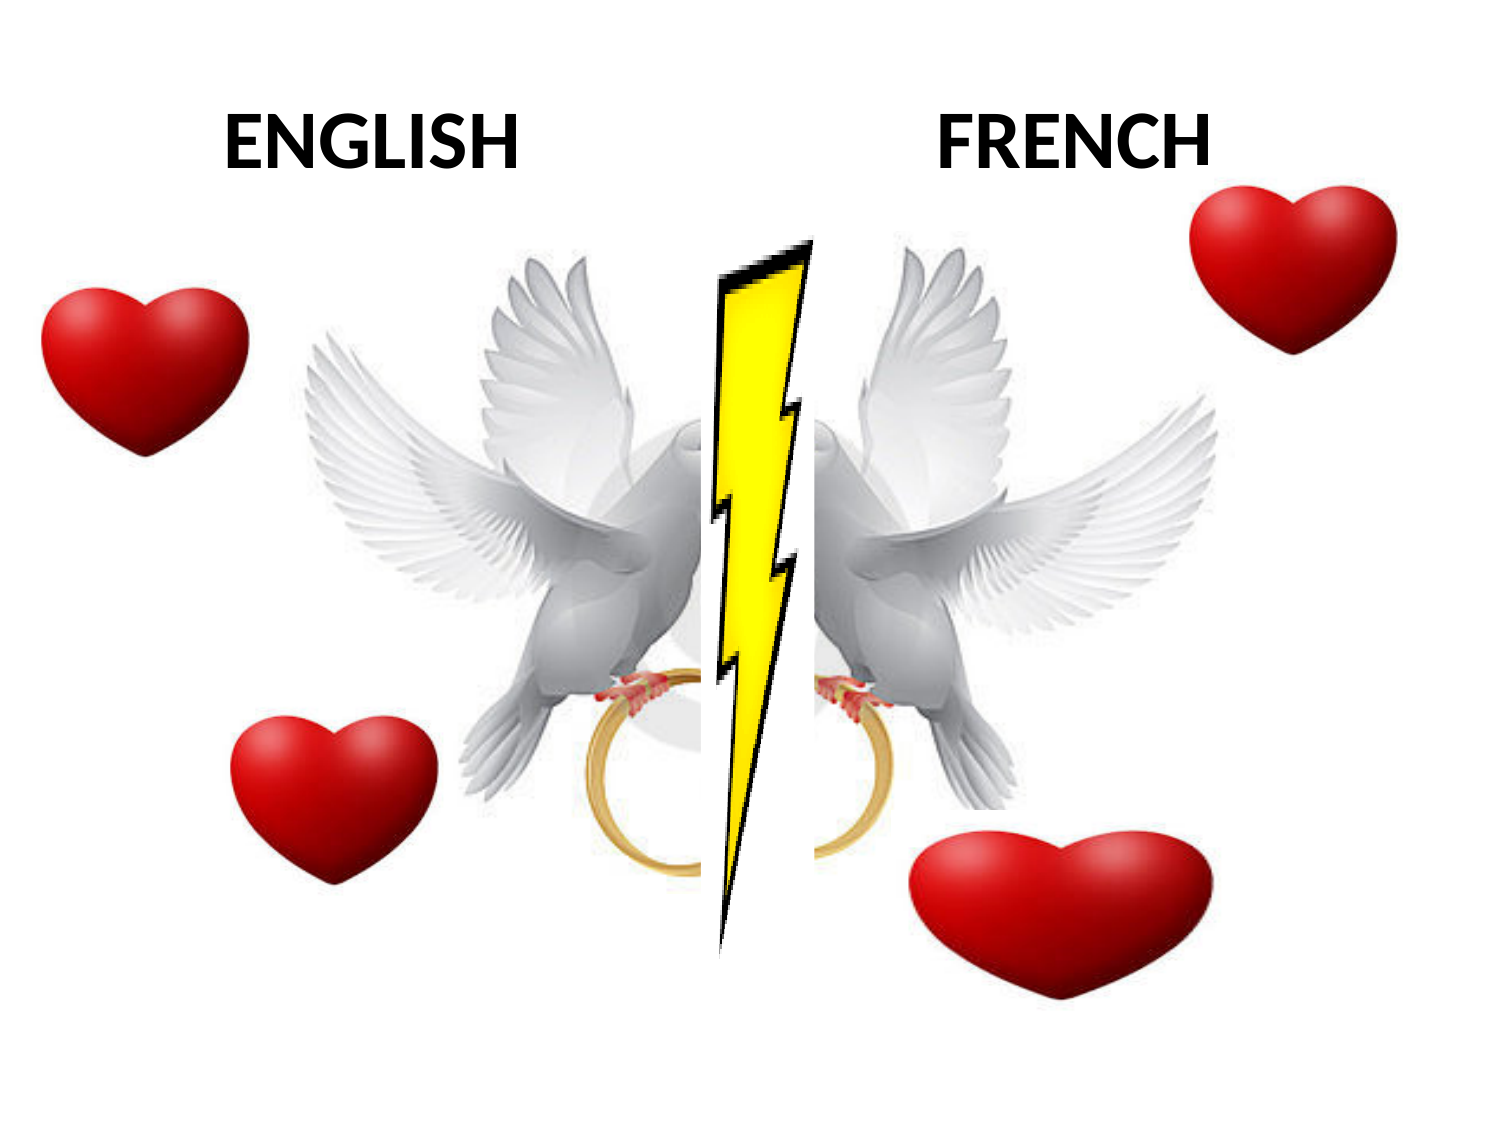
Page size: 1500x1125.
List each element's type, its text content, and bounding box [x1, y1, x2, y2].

picture [29, 266, 265, 471]
picture [218, 165, 1412, 1014]
text_box ENGLISH [64, 78, 680, 193]
text_box FRENCH [738, 78, 1412, 193]
